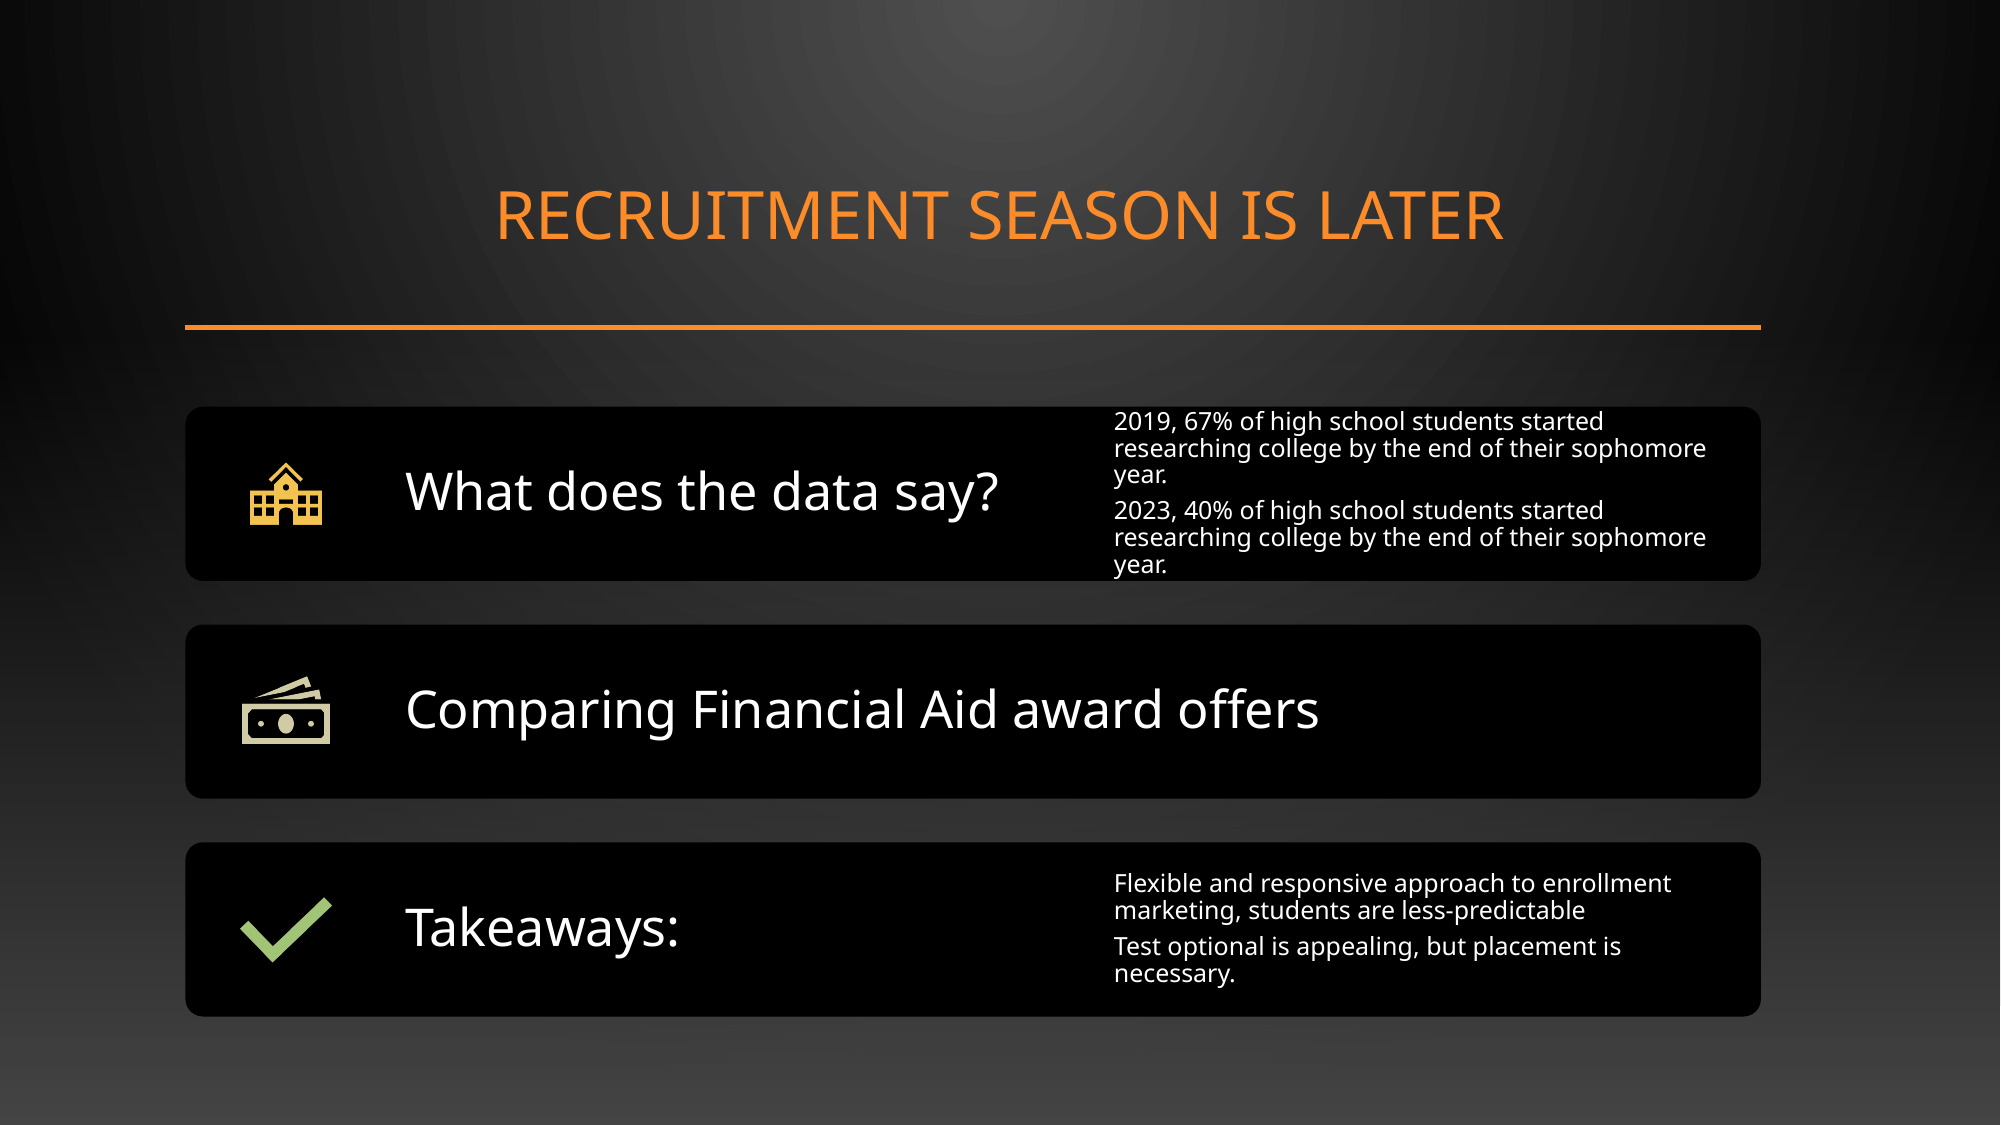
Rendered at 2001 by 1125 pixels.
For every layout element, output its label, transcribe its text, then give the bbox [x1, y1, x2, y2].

text_box [0, 0, 2000, 330]
text_box [0, 330, 2000, 1125]
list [185, 406, 1762, 1017]
title Recruitment season is later [238, 131, 1763, 305]
